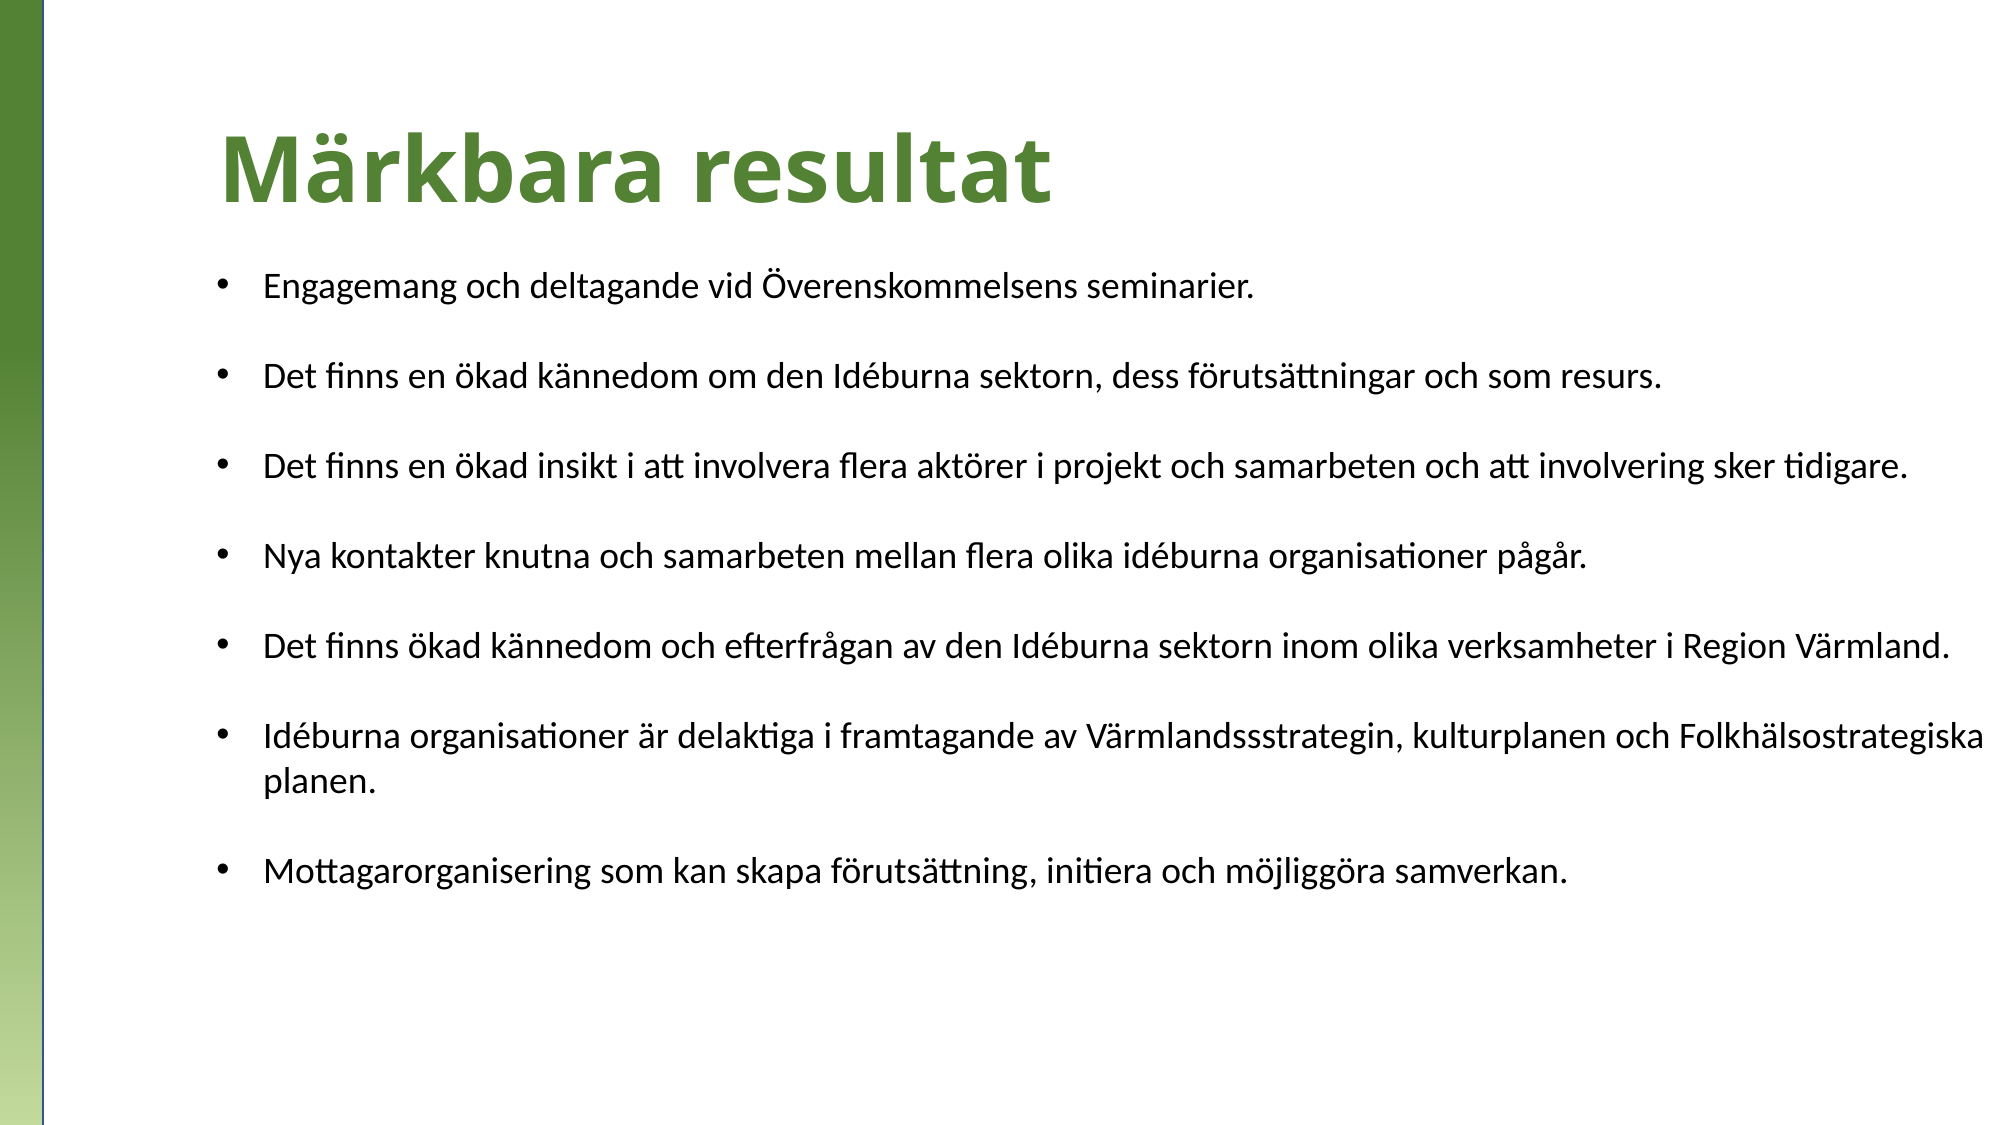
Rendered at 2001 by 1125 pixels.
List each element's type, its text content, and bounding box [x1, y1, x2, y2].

text_box [0, 0, 44, 1125]
title Märkbara resultat [203, 64, 1781, 253]
text_box Engagemang och deltagande vid Överenskommelsens seminarier. Det finns en ökad kännedom om den Idéburna sektorn, dess förutsättningar och som resurs. Det finns en ökad insikt i att involvera flera aktörer i projekt och samarbeten och att involvering sker tidigare. Nya kontakter knutna och samarbeten mellan flera olika idéburna organisationer pågår. Det finns ökad kännedom och efterfrågan av den Idéburna sektorn inom olika verksamheter i Region Värmland. Idéburna organisationer är delaktiga i framtagande av Värmlandssstrategin, kulturplanen och Folkhälsostrategiska planen. Mottagarorganisering som kan skapa förutsättning, initiera och möjliggöra samverkan. [201, 253, 2000, 944]
